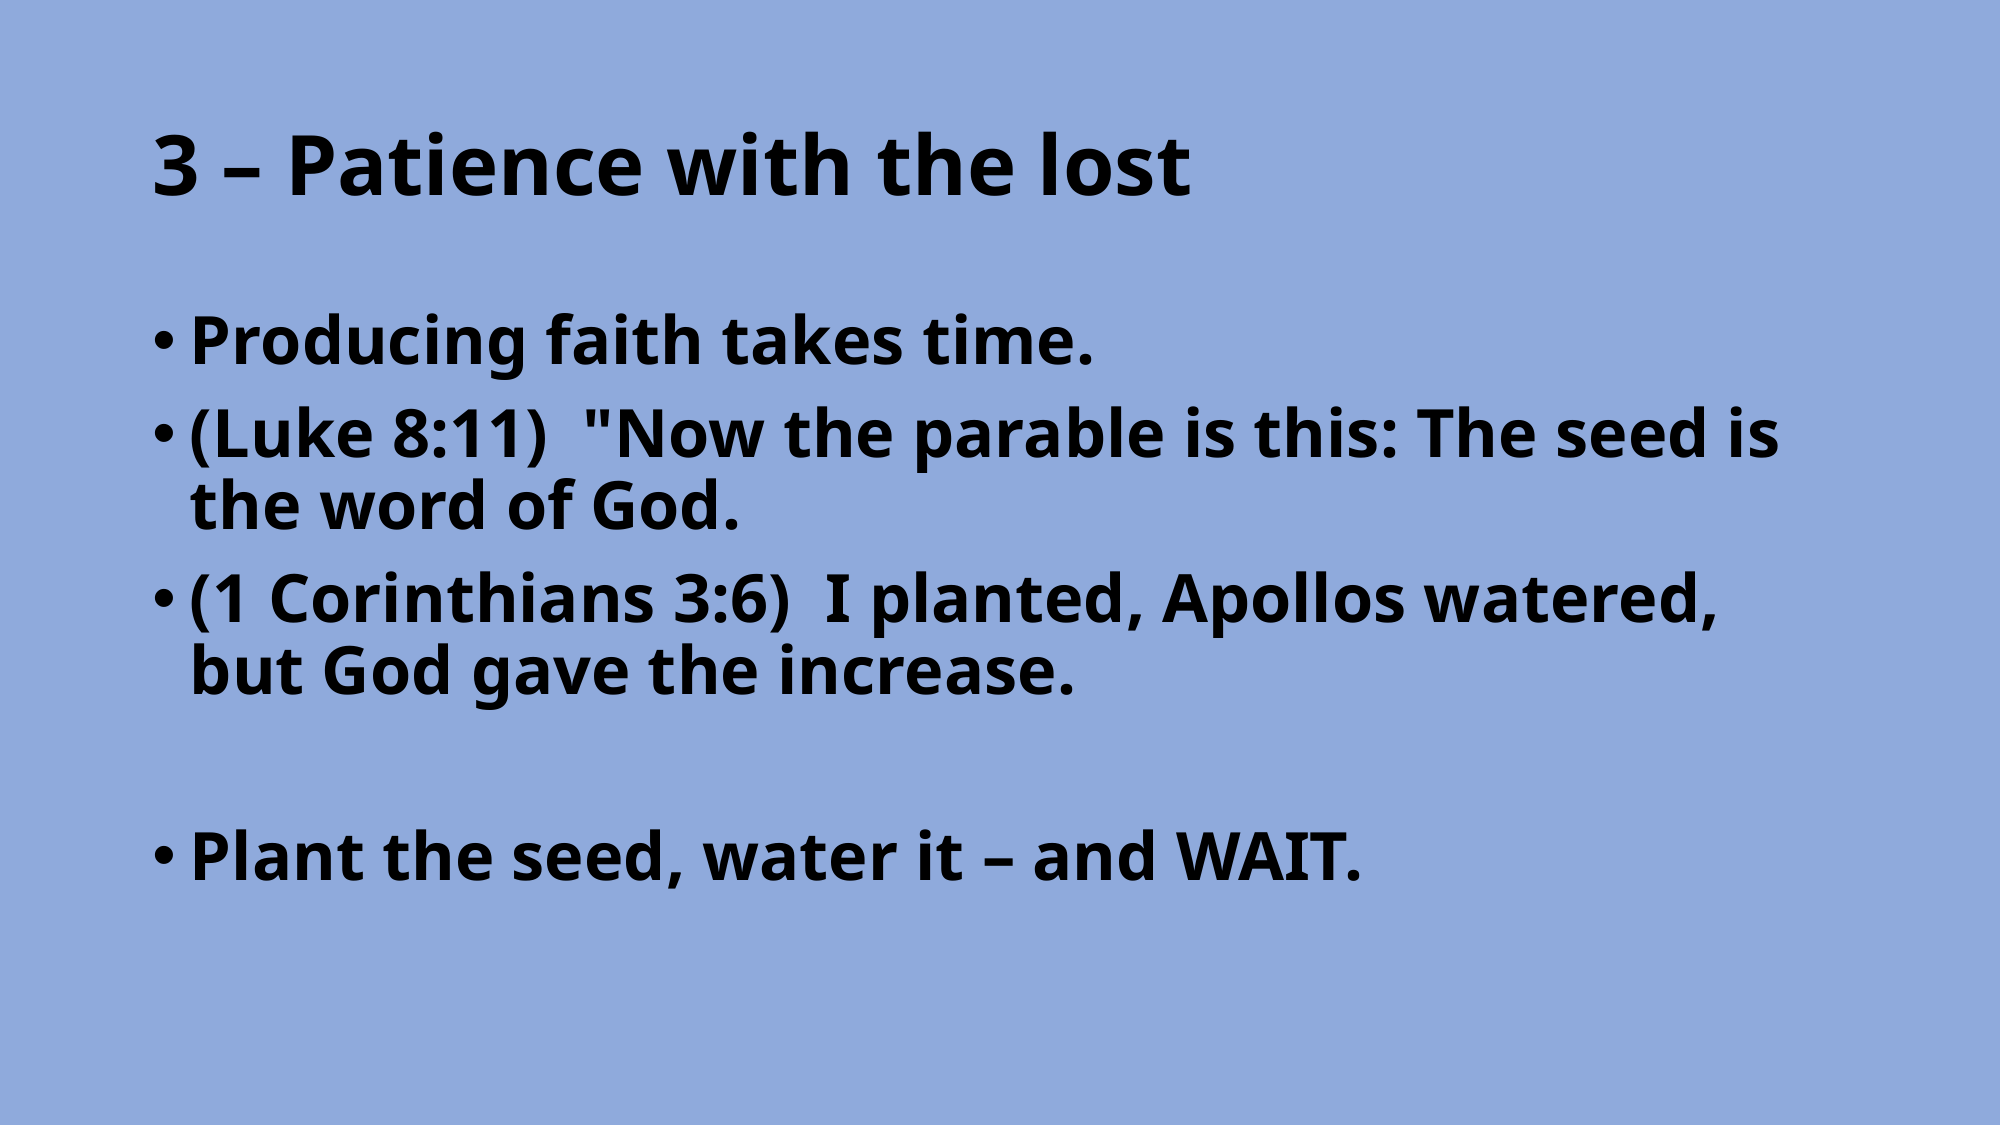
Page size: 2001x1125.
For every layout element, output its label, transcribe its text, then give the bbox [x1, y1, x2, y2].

list Producing faith takes time. (Luke 8:11) "Now the parable is this: The seed is the word of God. (1 Corinthians 3:6) I planted, Apollos watered, but God gave the increase. Plant the seed, water it – and WAIT. [137, 299, 1847, 1014]
title 3 – Patience with the lost [137, 59, 1863, 278]
